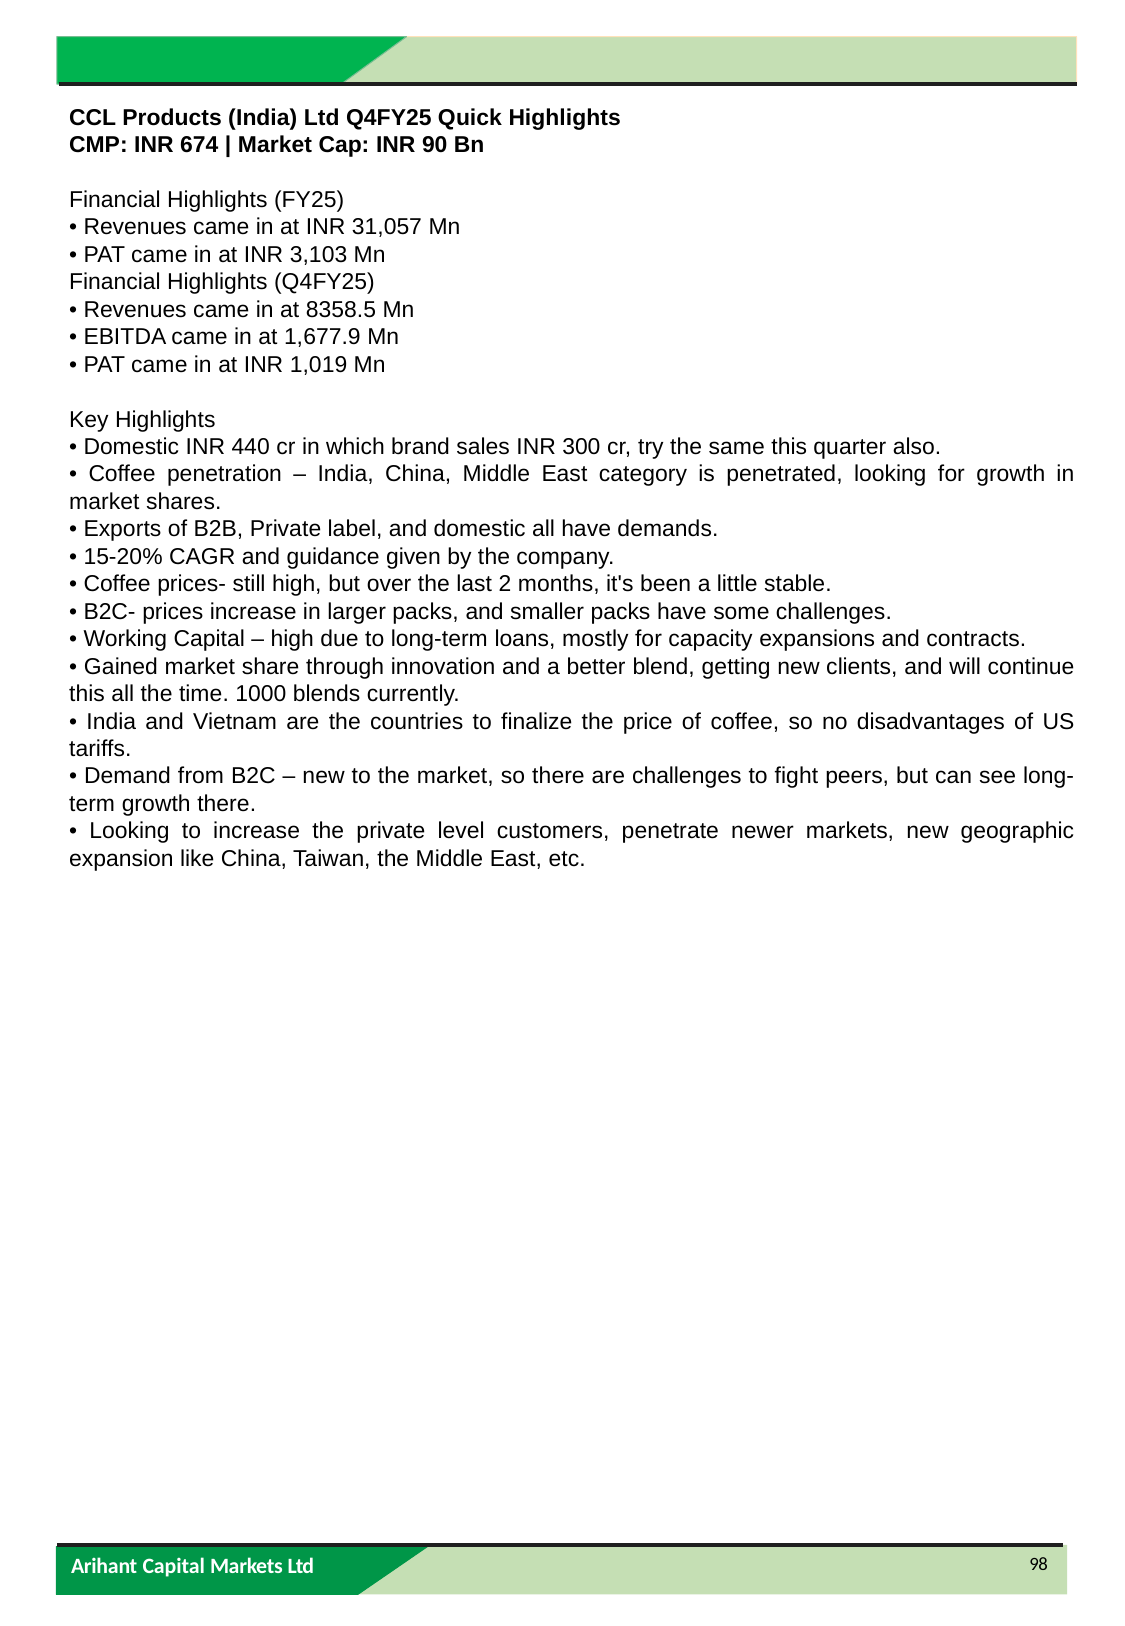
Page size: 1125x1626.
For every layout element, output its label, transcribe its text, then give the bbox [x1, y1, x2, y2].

slide_number 98 [1023, 1545, 1063, 1625]
text_box Arihant Capital Markets Ltd [69, 1555, 320, 1579]
text_box CCL Products (India) Ltd Q4FY25 Quick Highlights CMP: INR 674 | Market Cap: INR 90 Bn Financial Highlights (FY25) • Revenues came in at INR 31,057 Mn • PAT came in at INR 3,103 Mn Financial Highlights (Q4FY25) • Revenues came in at 8358.5 Mn • EBITDA came in at 1,677.9 Mn • PAT came in at INR 1,019 Mn Key Highlights • Domestic INR 440 cr in which brand sales INR 300 cr, try the same this quarter also. • Coffee penetration – India, China, Middle East category is penetrated, looking for growth in market shares. • Exports of B2B, Private label, and domestic all have demands. • 15-20% CAGR and guidance given by the company. • Coffee prices- still high, but over the last 2 months, it's been a little stable. • B2C- prices increase in larger packs, and smaller packs have some challenges. • Working Capital – high due to long-term loans, mostly for capacity expansions and contracts. • Gained market share through innovation and a better blend, getting new clients, and will continue this all the time. 1000 blends currently. • India and Vietnam are the countries to finalize the price of coffee, so no disadvantages of US tariffs. • Demand from B2C – new to the market, so there are challenges to fight peers, but can see long-term growth there. • Looking to increase the private level customers, penetrate newer markets, new geographic expansion like China, Taiwan, the Middle East, etc. [69, 99, 1076, 871]
